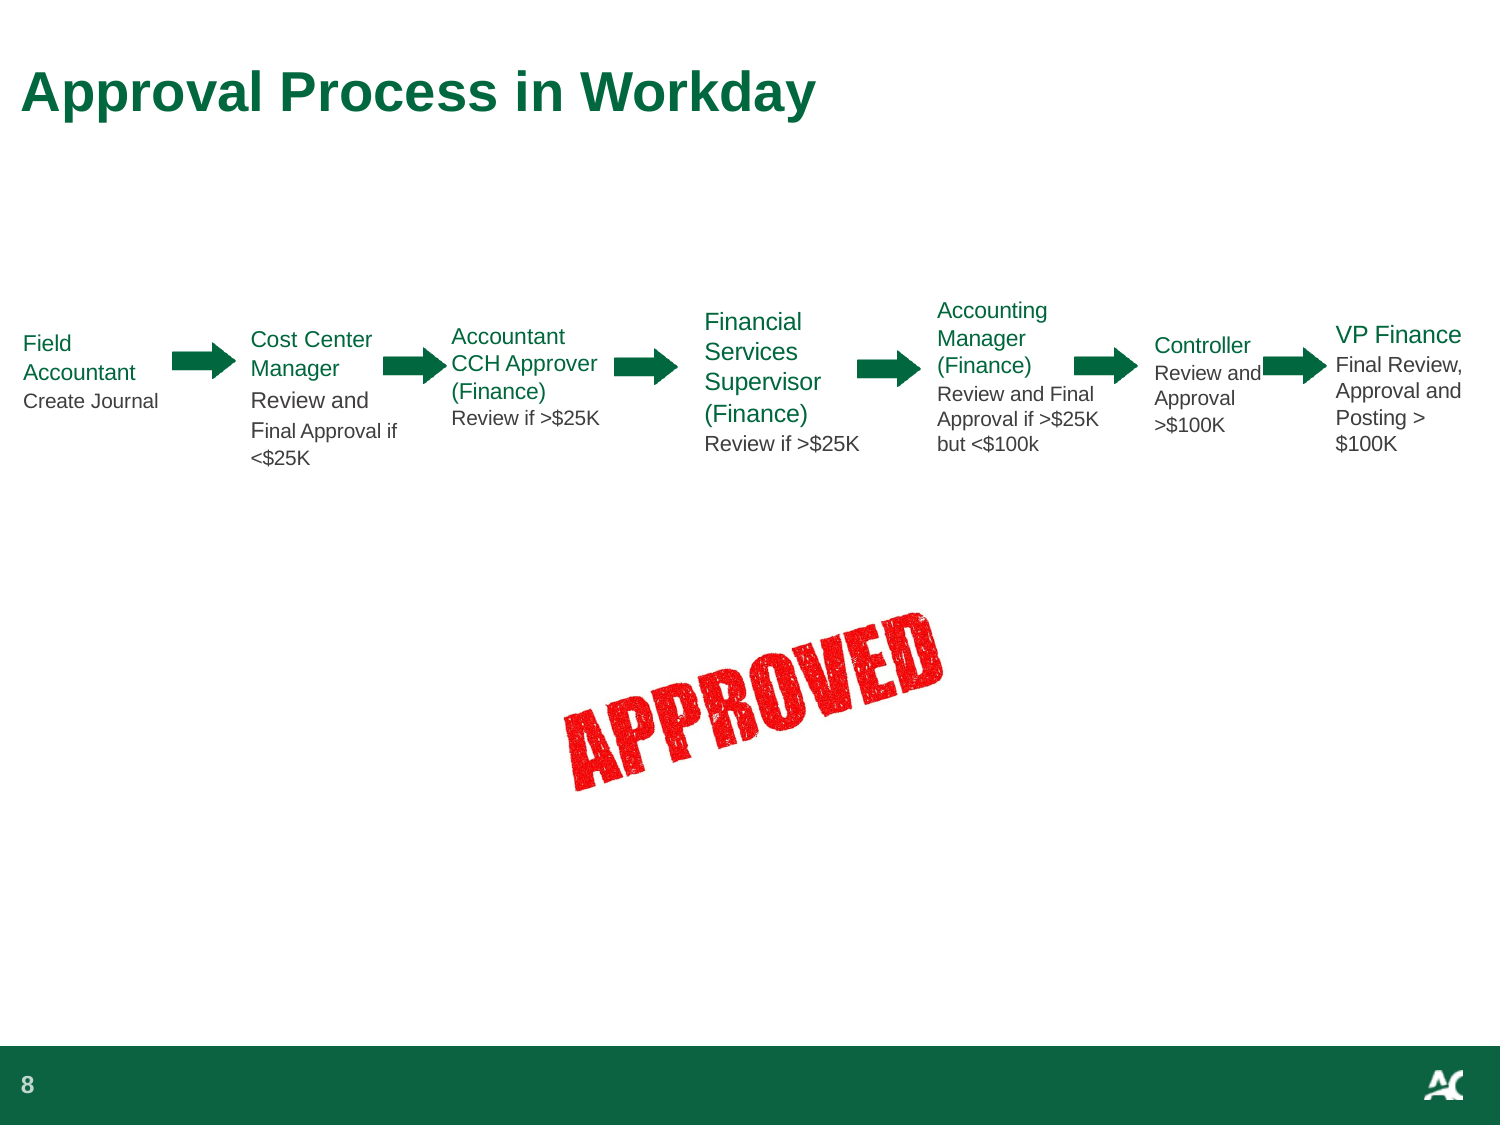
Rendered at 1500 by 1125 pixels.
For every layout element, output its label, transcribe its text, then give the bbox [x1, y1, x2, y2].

text_box Field Accountant Create Journal [20, 324, 187, 413]
slide_number 8 [20, 1057, 77, 1111]
picture [856, 350, 921, 388]
title Approval Process in Workday [20, 68, 907, 151]
text_box Controller Review and Approval >$100K [1138, 322, 1282, 444]
picture [1263, 346, 1328, 384]
picture [614, 347, 679, 386]
text_box VP Finance Final Review, Approval and Posting > $100K [1318, 311, 1500, 464]
picture [383, 346, 447, 384]
text_box Cost Center Manager Review and Final Approval if <$25K [248, 320, 415, 470]
picture [171, 342, 236, 380]
text_box Financial Services Supervisor (Finance) Review if >$25K [687, 297, 907, 463]
text_box Accountant CCH Approver (Finance) Review if >$25K [449, 319, 615, 430]
text_box Accounting Manager (Finance) Review and Final Approval if >$25K but <$100k [920, 287, 1138, 463]
picture [534, 484, 966, 917]
picture [1074, 346, 1138, 384]
